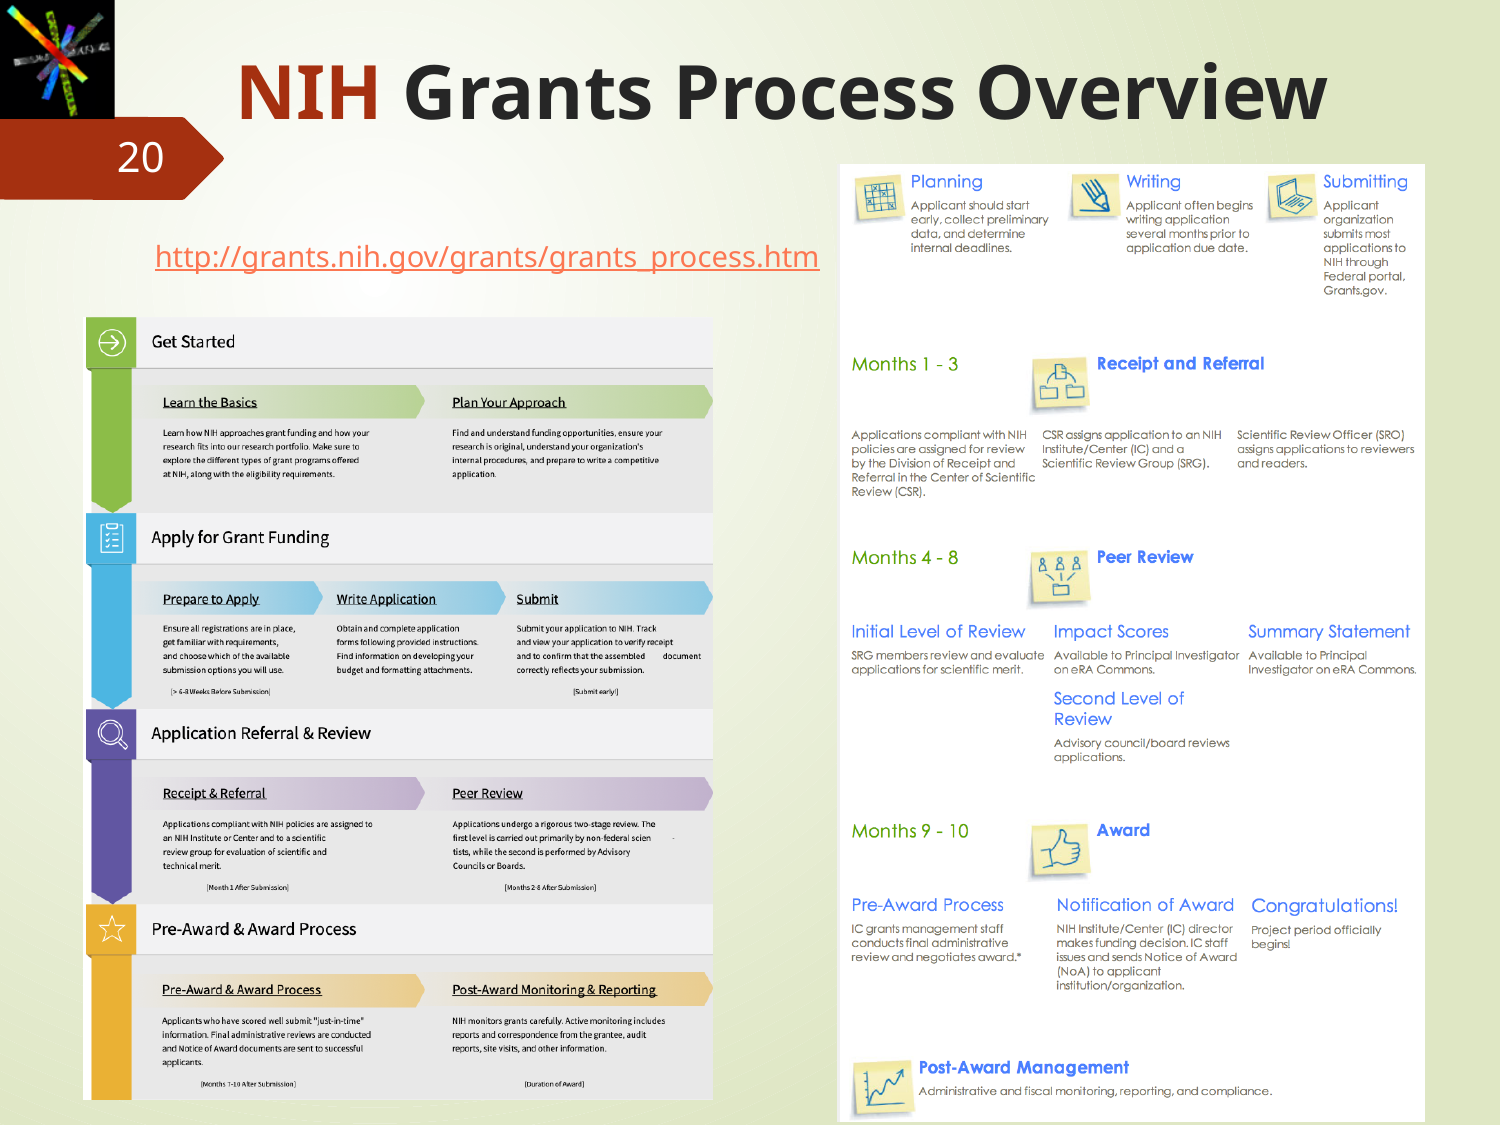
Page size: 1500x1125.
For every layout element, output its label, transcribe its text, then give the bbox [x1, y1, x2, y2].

title NIH Grants Process Overview [201, 37, 1364, 231]
picture [837, 164, 1426, 1123]
slide_number 20 [83, 129, 180, 190]
picture [83, 317, 713, 1100]
list http://grants.nih.gov/grants/grants_process.htm [133, 231, 832, 319]
